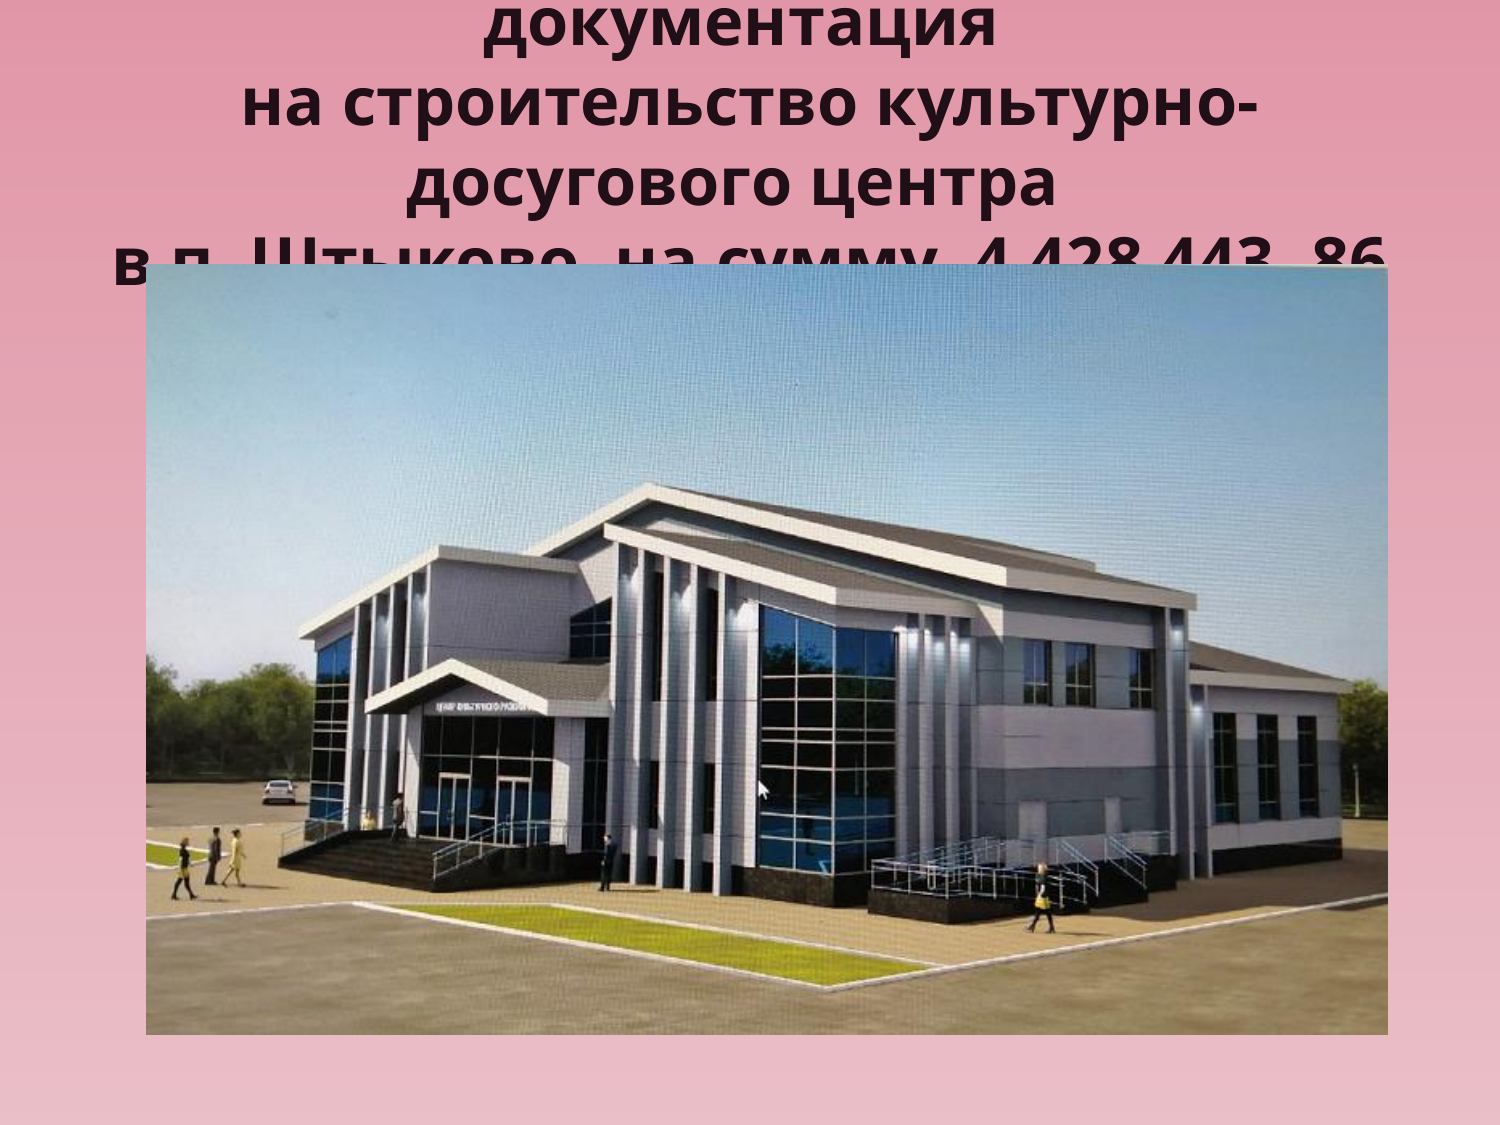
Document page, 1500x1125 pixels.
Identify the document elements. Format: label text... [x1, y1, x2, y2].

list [146, 264, 1389, 1035]
title Разработана проектная документация на строительство культурно-досугового центра в п. Штыково на сумму 4 428 443, 86 руб. [75, 45, 1425, 233]
